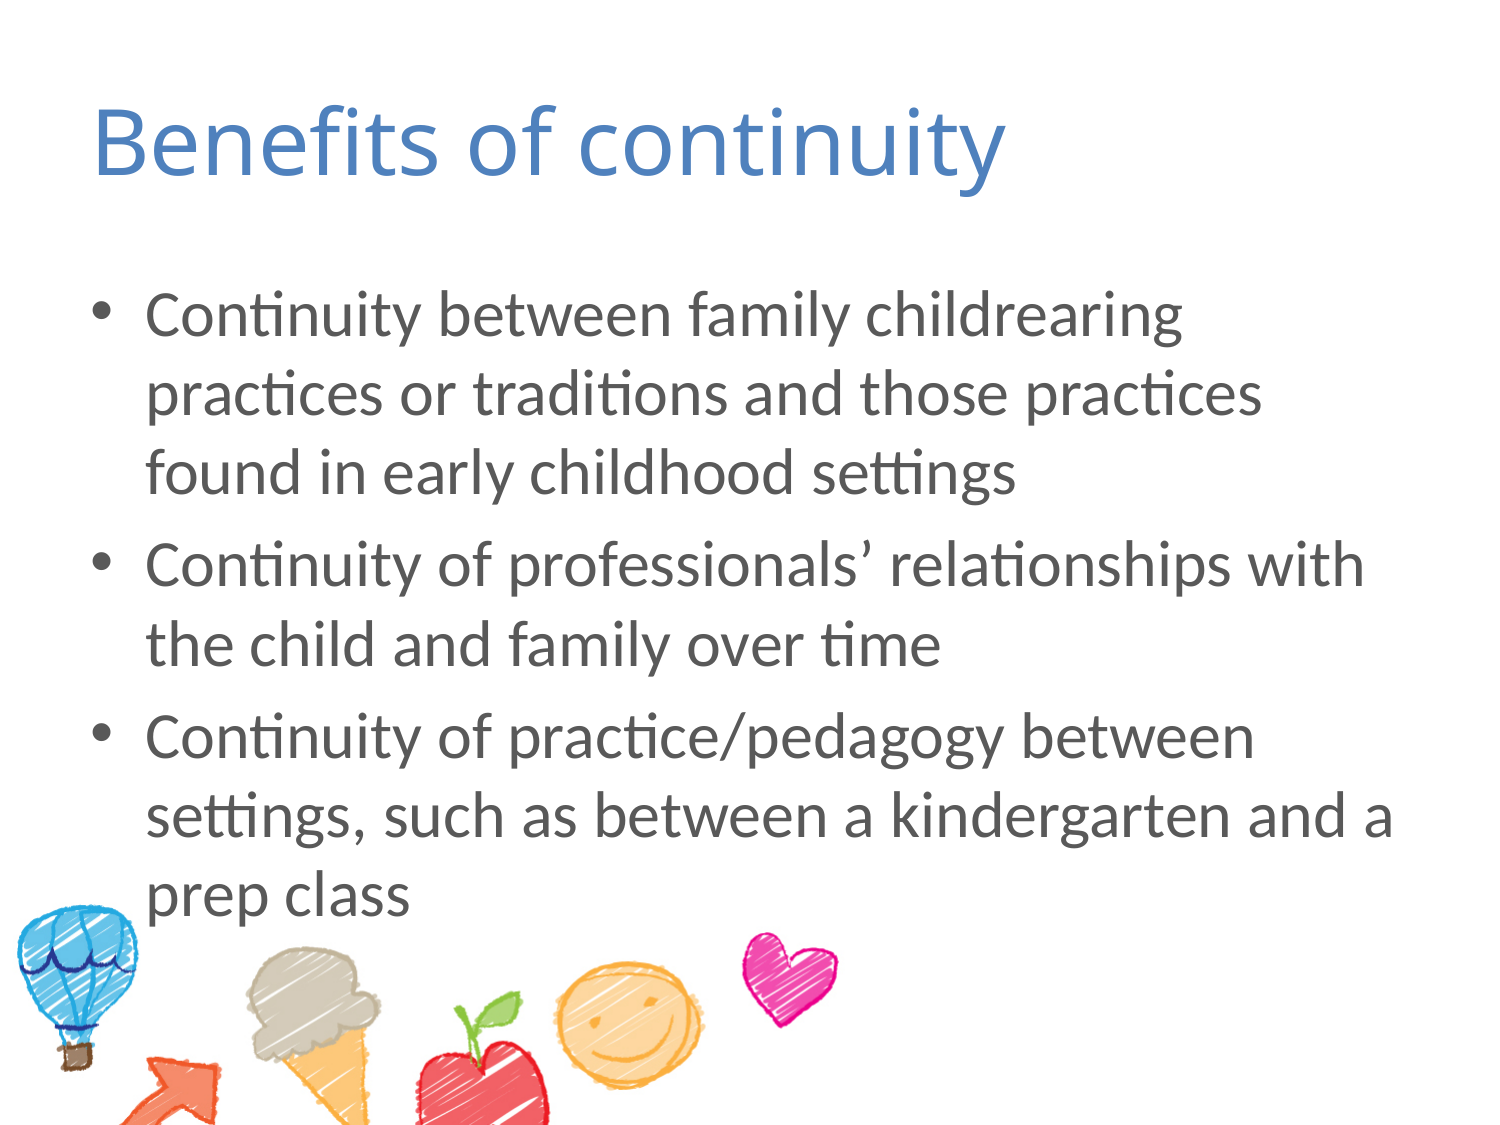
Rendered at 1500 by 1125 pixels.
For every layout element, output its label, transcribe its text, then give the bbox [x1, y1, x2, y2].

title Benefits of continuity [75, 45, 1425, 233]
list Continuity between family childrearing practices or traditions and those practices found in early childhood settings Continuity of professionals’ relationships with the child and family over time Continuity of practice/pedagogy between settings, such as between a kindergarten and a prep class [75, 262, 1425, 944]
picture [12, 870, 1253, 1125]
